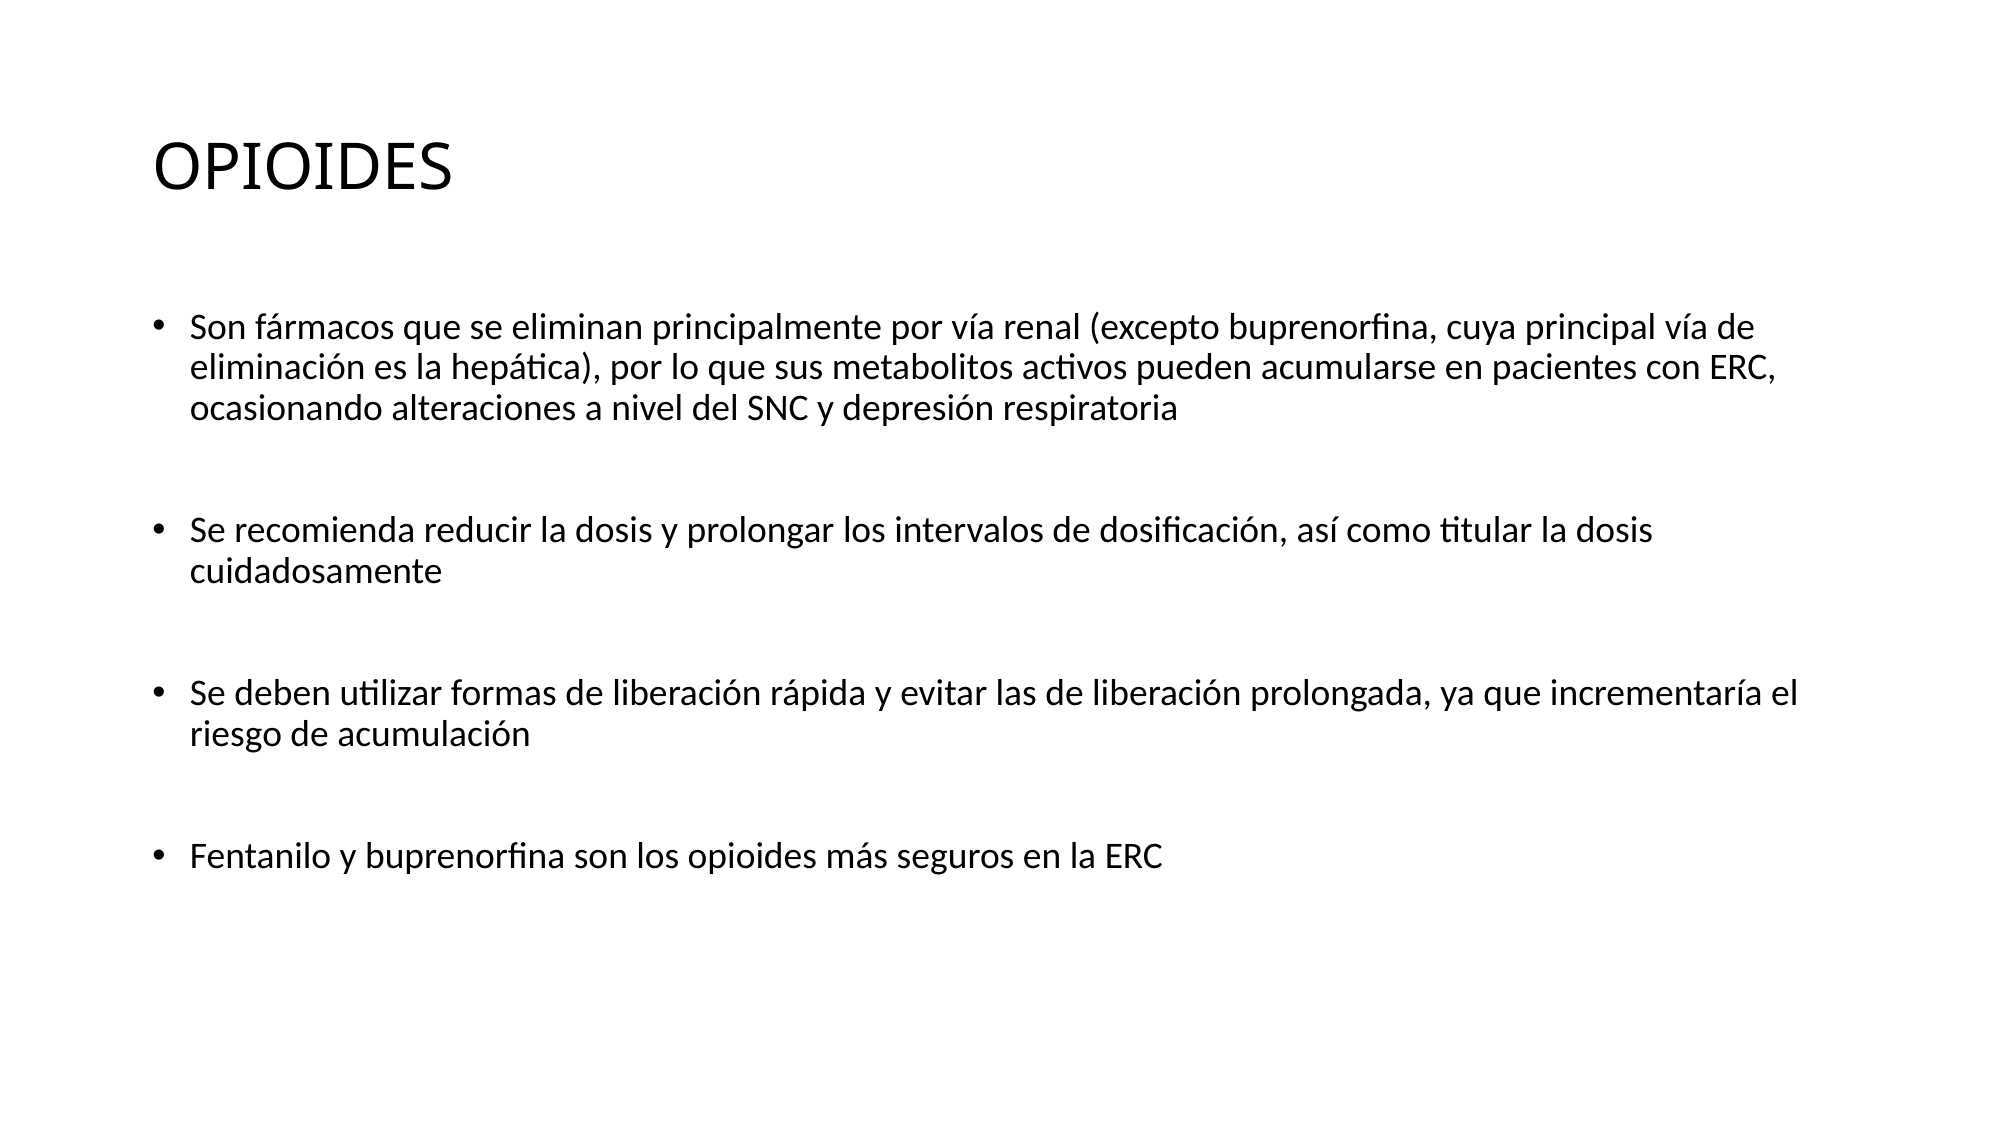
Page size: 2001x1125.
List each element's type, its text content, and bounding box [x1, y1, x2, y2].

list Son fármacos que se eliminan principalmente por vía renal (excepto buprenorfina, cuya principal vía de eliminación es la hepática), por lo que sus metabolitos activos pueden acumularse en pacientes con ERC, ocasionando alteraciones a nivel del SNC y depresión respiratoria Se recomienda reducir la dosis y prolongar los intervalos de dosificación, así como titular la dosis cuidadosamente Se deben utilizar formas de liberación rápida y evitar las de liberación prolongada, ya que incrementaría el riesgo de acumulación Fentanilo y buprenorfina son los opioides más seguros en la ERC [137, 299, 1863, 1014]
title OPIOIDES [137, 59, 1863, 278]
